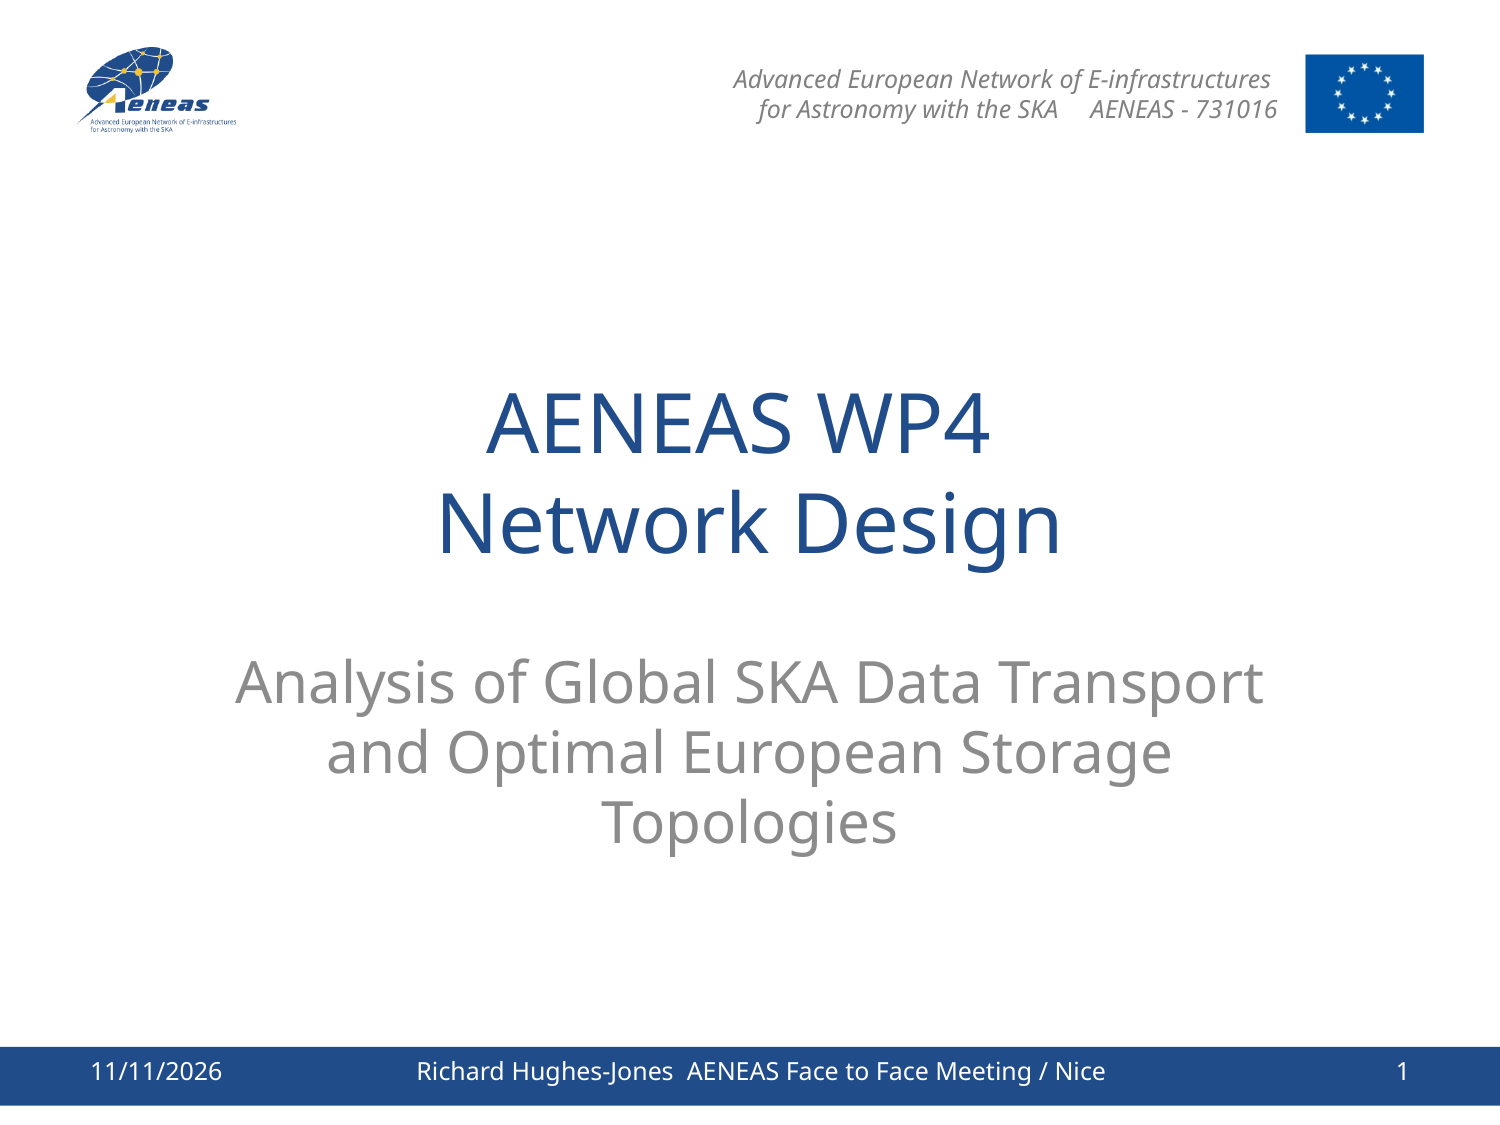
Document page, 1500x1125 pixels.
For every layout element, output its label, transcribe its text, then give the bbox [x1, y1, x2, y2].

footer Richard Hughes-Jones AENEAS Face to Face Meeting / Nice [277, 1042, 1246, 1103]
title AENEAS WP4 Network Design [112, 349, 1388, 591]
slide_number 1 [1246, 1042, 1425, 1103]
picture [1306, 55, 1423, 133]
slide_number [75, 1042, 277, 1103]
subtitle Analysis of Global SKA Data Transport and Optimal European Storage Topologies [183, 637, 1317, 925]
picture [76, 47, 236, 133]
